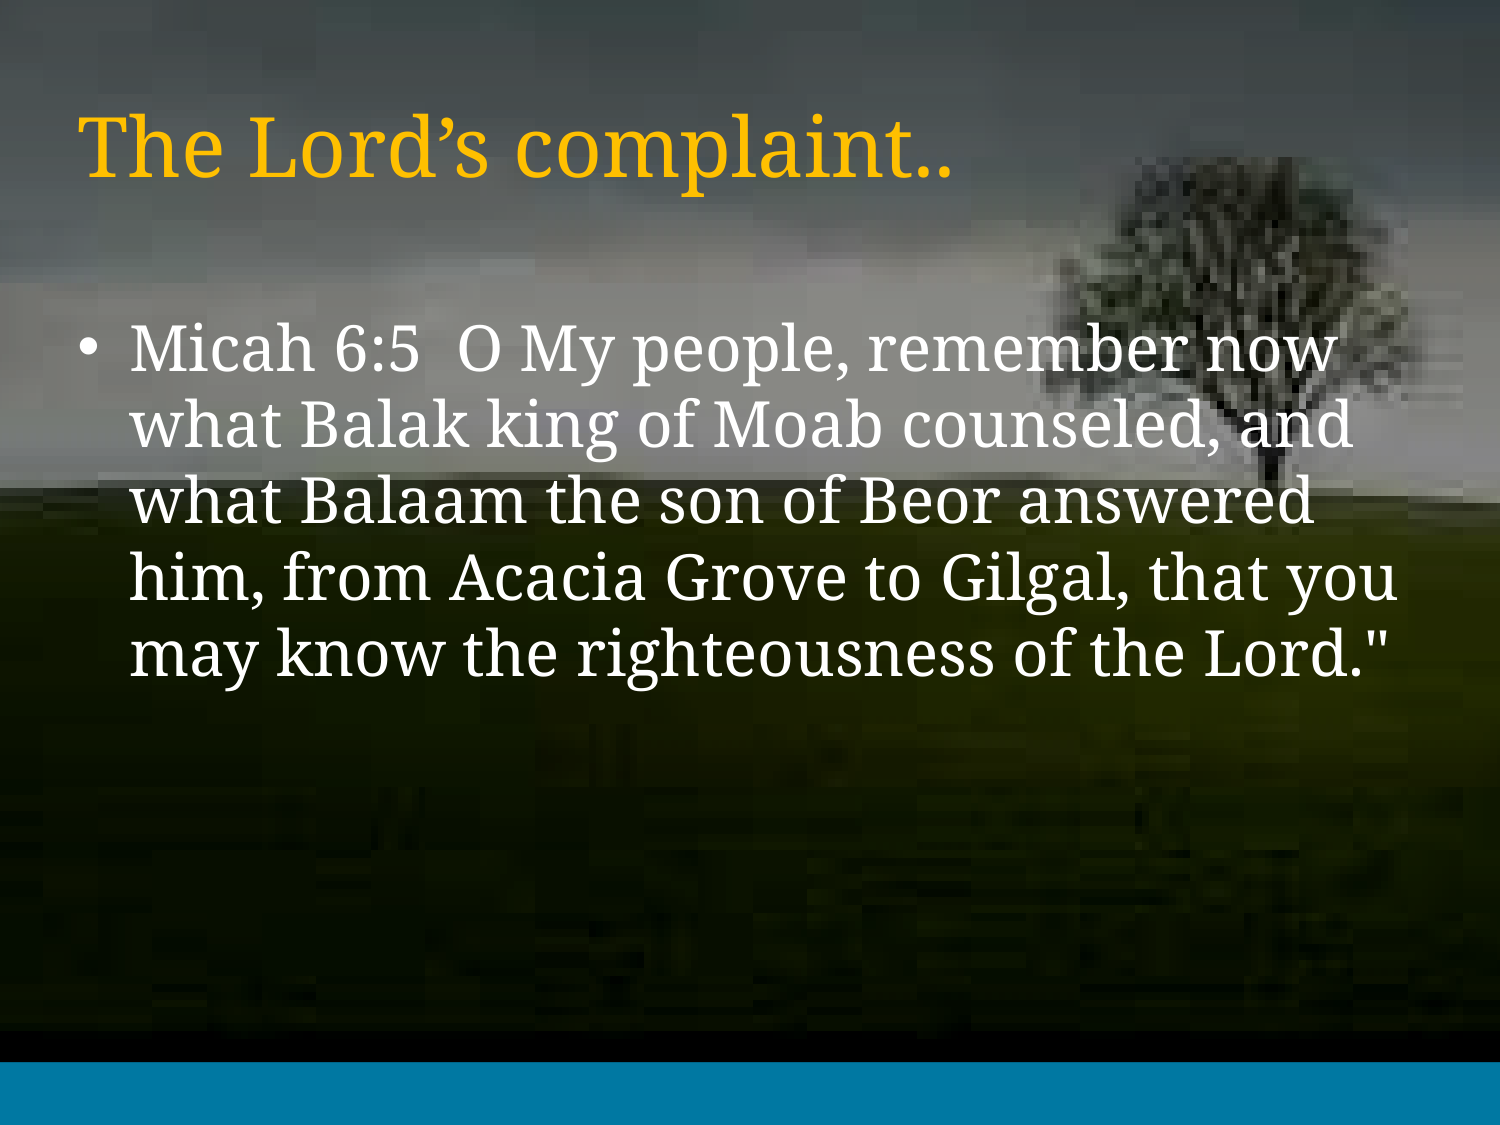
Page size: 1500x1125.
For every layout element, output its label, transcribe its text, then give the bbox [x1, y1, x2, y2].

list Micah 6:5 O My people, remember now what Balak king of Moab counseled, and what Balaam the son of Beor answered him, from Acacia Grove to Gilgal, that you may know the righteousness of the Lord." [62, 299, 1450, 750]
text_box [0, 1060, 1500, 1125]
title The Lord’s complaint.. [62, 50, 975, 238]
text_box [0, 0, 1500, 1060]
